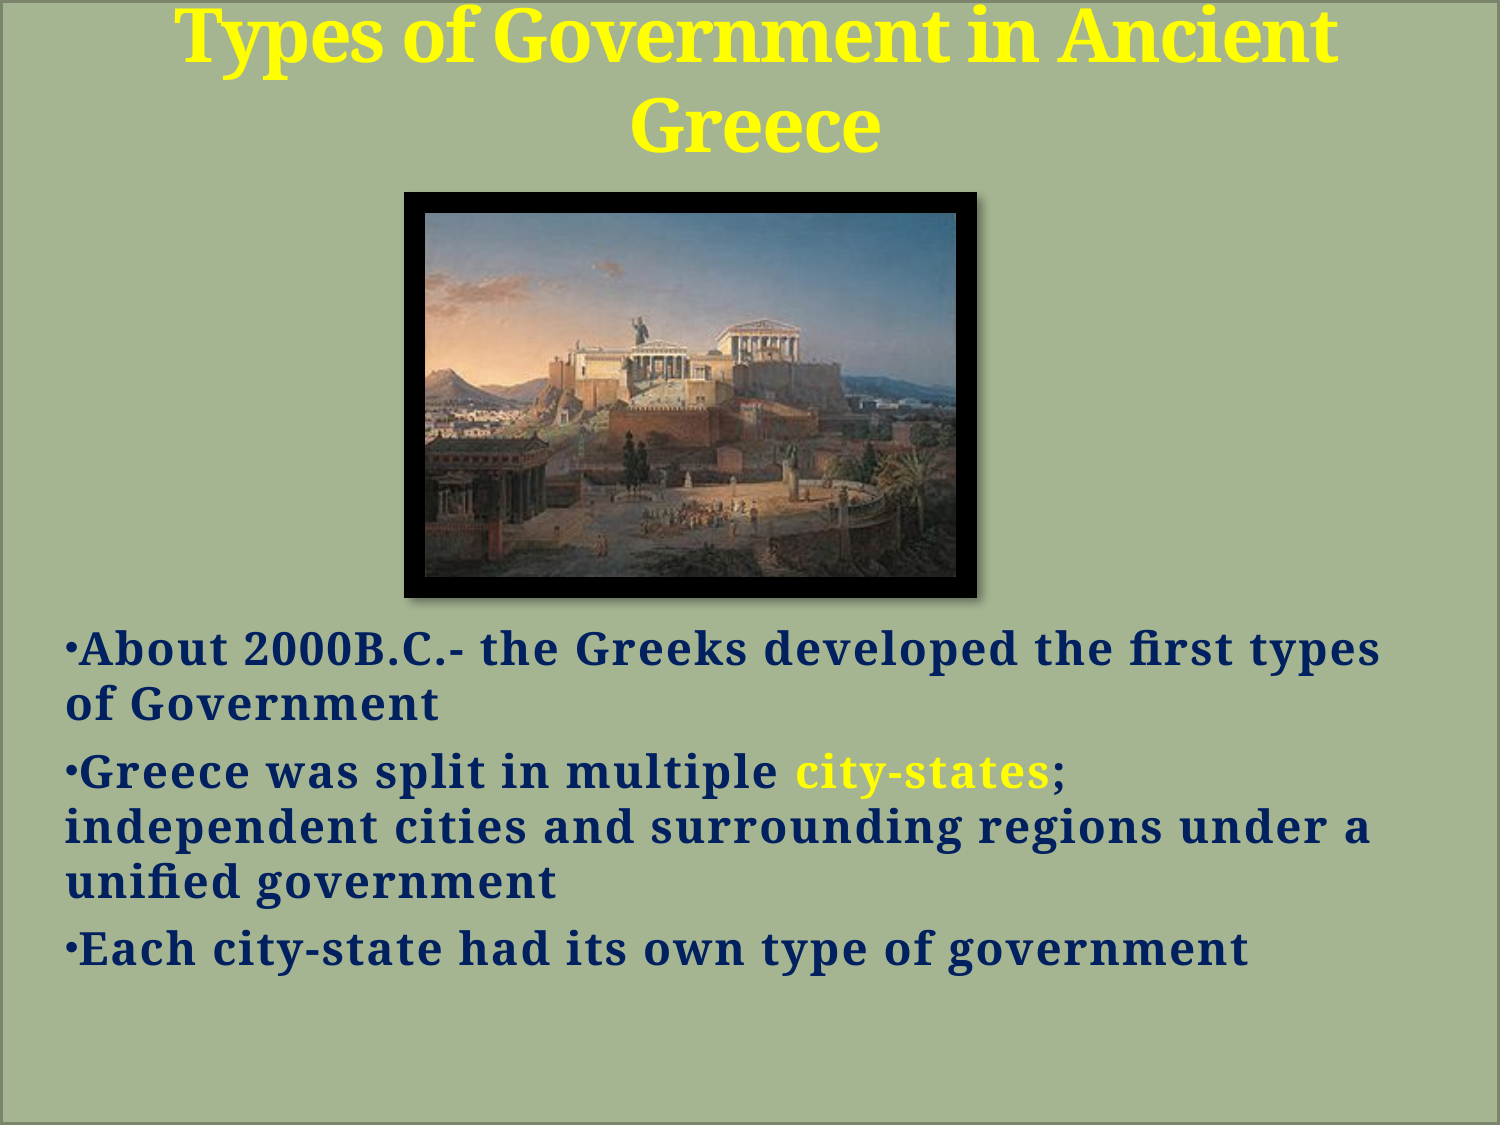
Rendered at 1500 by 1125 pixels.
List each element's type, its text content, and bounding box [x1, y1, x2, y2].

picture [424, 212, 958, 578]
text_box [0, 0, 1500, 1125]
title Types of Government in Ancient Greece [74, 37, 1438, 175]
subtitle About 2000B.C.- the Greeks developed the first types of Government Greece was split in multiple city-states; independent cities and surrounding regions under a unified government Each city-state had its own type of government [50, 612, 1413, 1063]
